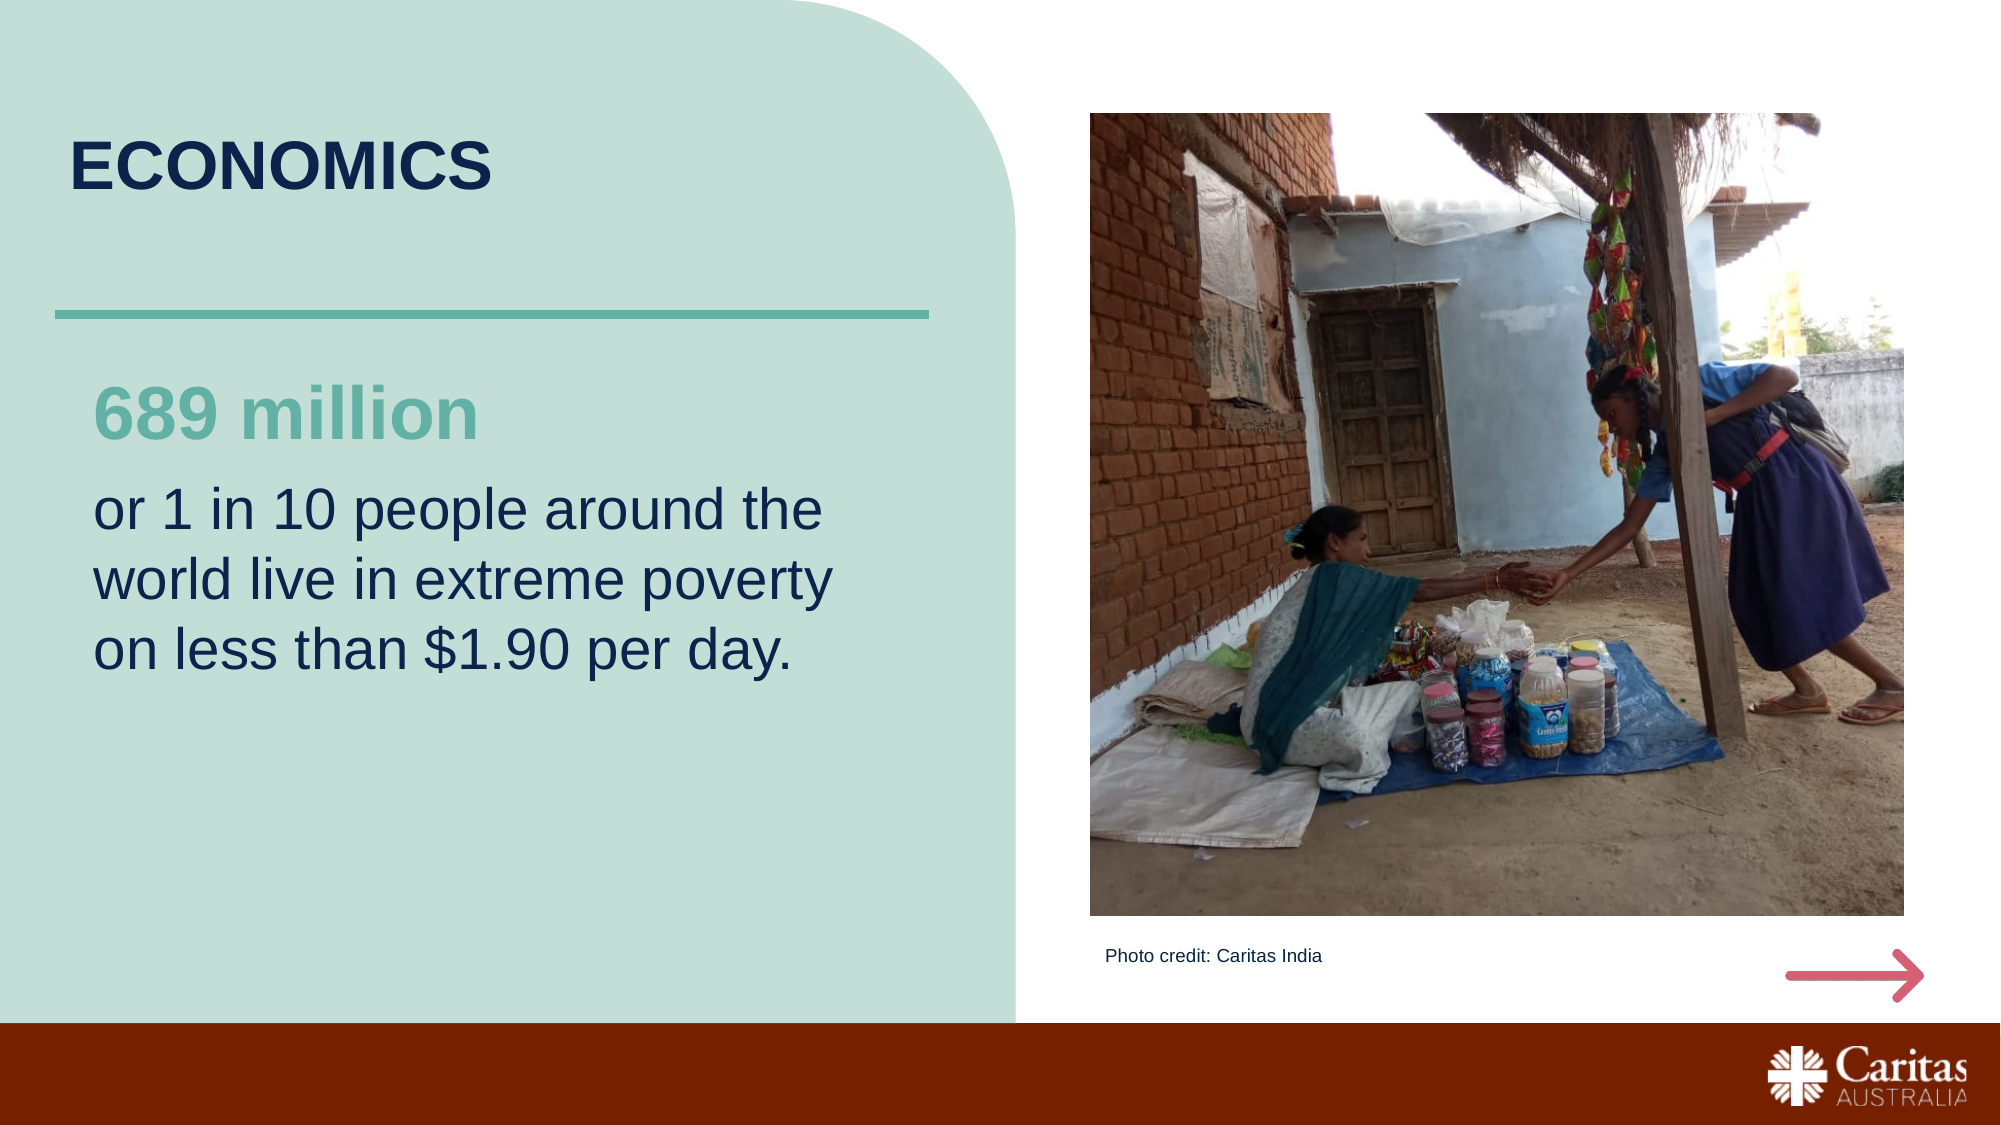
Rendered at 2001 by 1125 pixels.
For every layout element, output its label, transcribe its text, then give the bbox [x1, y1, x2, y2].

picture [1090, 113, 1930, 1051]
title Economics [55, 113, 930, 272]
list Photo credit: Caritas India [1090, 939, 1779, 976]
list 689 million or 1 in 10 people around the world live in extreme poverty on less than $1.90 per day. [78, 357, 930, 976]
